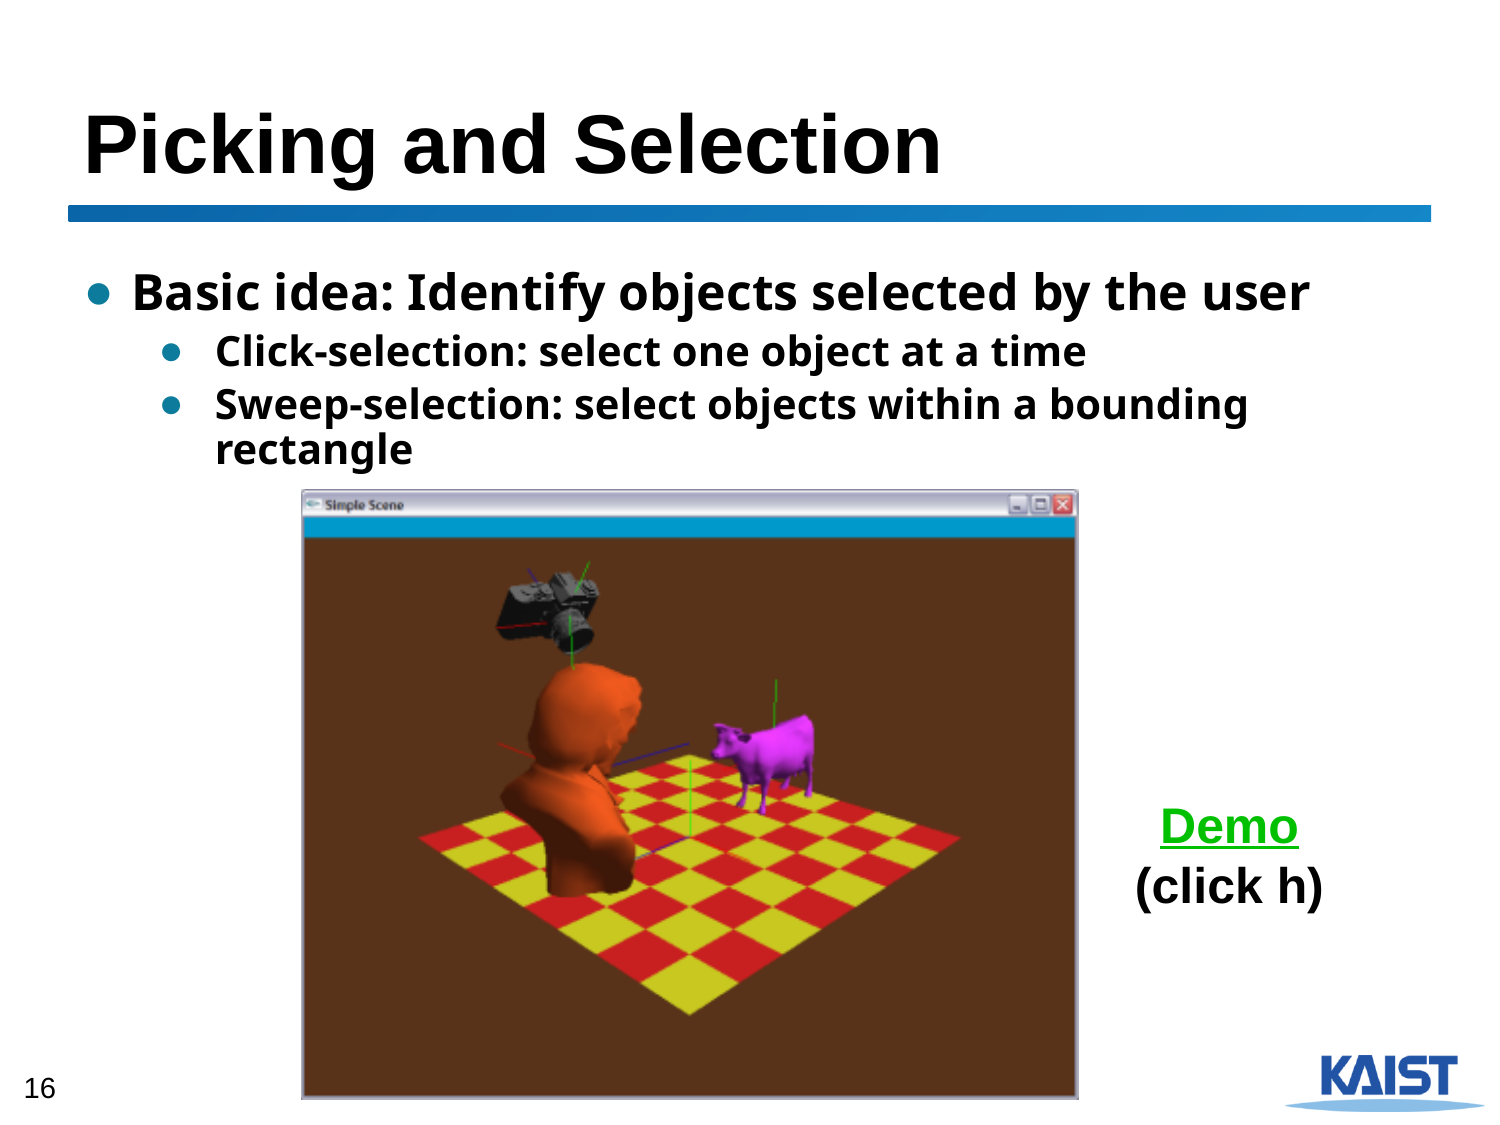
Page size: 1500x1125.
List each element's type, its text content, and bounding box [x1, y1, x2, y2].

picture [301, 489, 1079, 1100]
title Picking and Selection [68, 48, 1428, 198]
text_box Demo (click h) [1120, 786, 1340, 921]
list Basic idea: Identify objects selected by the user Click-selection: select one object at a time Sweep-selection: select objects within a bounding rectangle [68, 260, 1434, 1092]
picture [1284, 1055, 1485, 1112]
